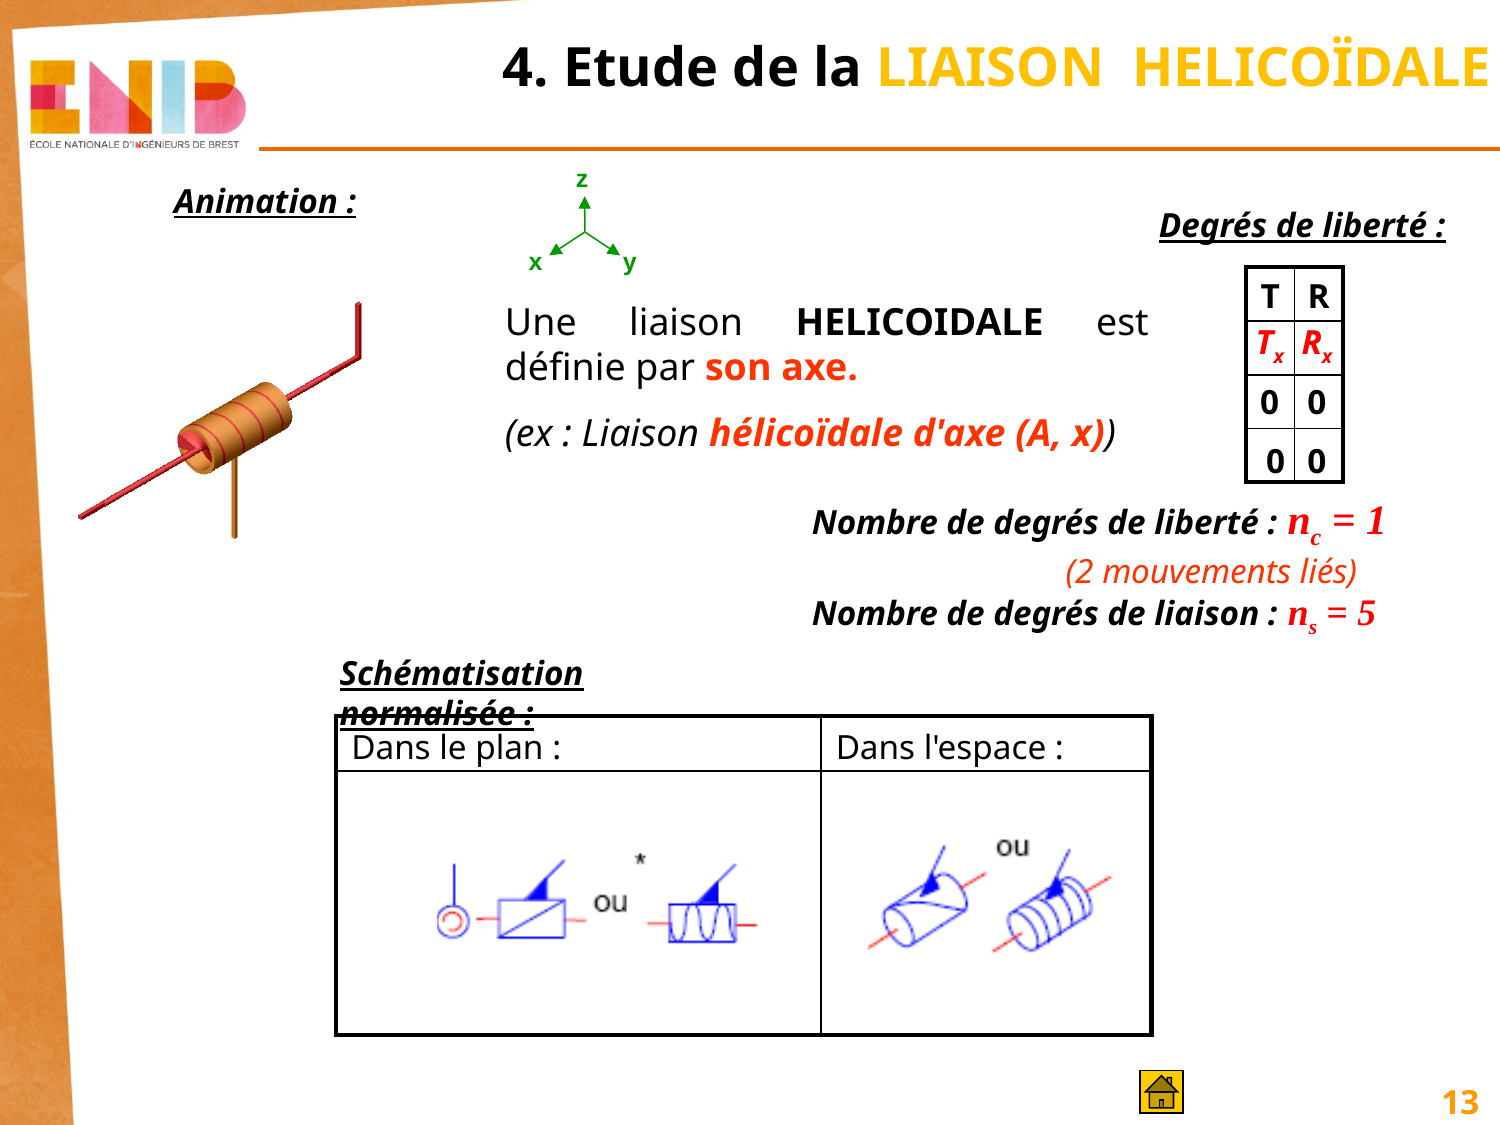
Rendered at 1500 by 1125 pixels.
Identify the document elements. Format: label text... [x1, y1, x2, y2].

text_box Animation : [159, 172, 384, 228]
text_box 0 [1281, 373, 1353, 429]
text_box 0 [1294, 432, 1353, 488]
text_box 0 [1234, 373, 1281, 429]
table_cell [822, 772, 1149, 1033]
text_box [1139, 1070, 1184, 1114]
table_header T [1248, 269, 1294, 314]
text_box Tx [1234, 314, 1281, 373]
text_box Schématisation normalisée : [324, 645, 798, 740]
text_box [64, 242, 479, 570]
table_cell [338, 772, 820, 1033]
picture [0, 0, 1440, 1125]
text_box 4. Etude de la LIAISON HELICOÏDALE [488, 24, 1500, 105]
text_box Rx [1281, 314, 1353, 373]
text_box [525, 160, 650, 280]
text_box Une liaison HELICOIDALE est définie par son axe. (ex : Liaison hélicoïdale d'axe (A, x)) [501, 290, 1152, 462]
table_header Dans l'espace : [822, 718, 1149, 770]
table_header R [1295, 269, 1341, 314]
text_box Nombre de degrés de liberté : nc = 1 (2 mouvements liés) [808, 491, 1500, 592]
text_box 0 [1257, 432, 1294, 488]
text_box Nombre de degrés de liaison : ns = 5 [808, 586, 1418, 641]
text_box Degrés de liberté : [1144, 197, 1475, 252]
table_cell [1248, 429, 1294, 480]
table_header Dans le plan : [338, 718, 820, 770]
